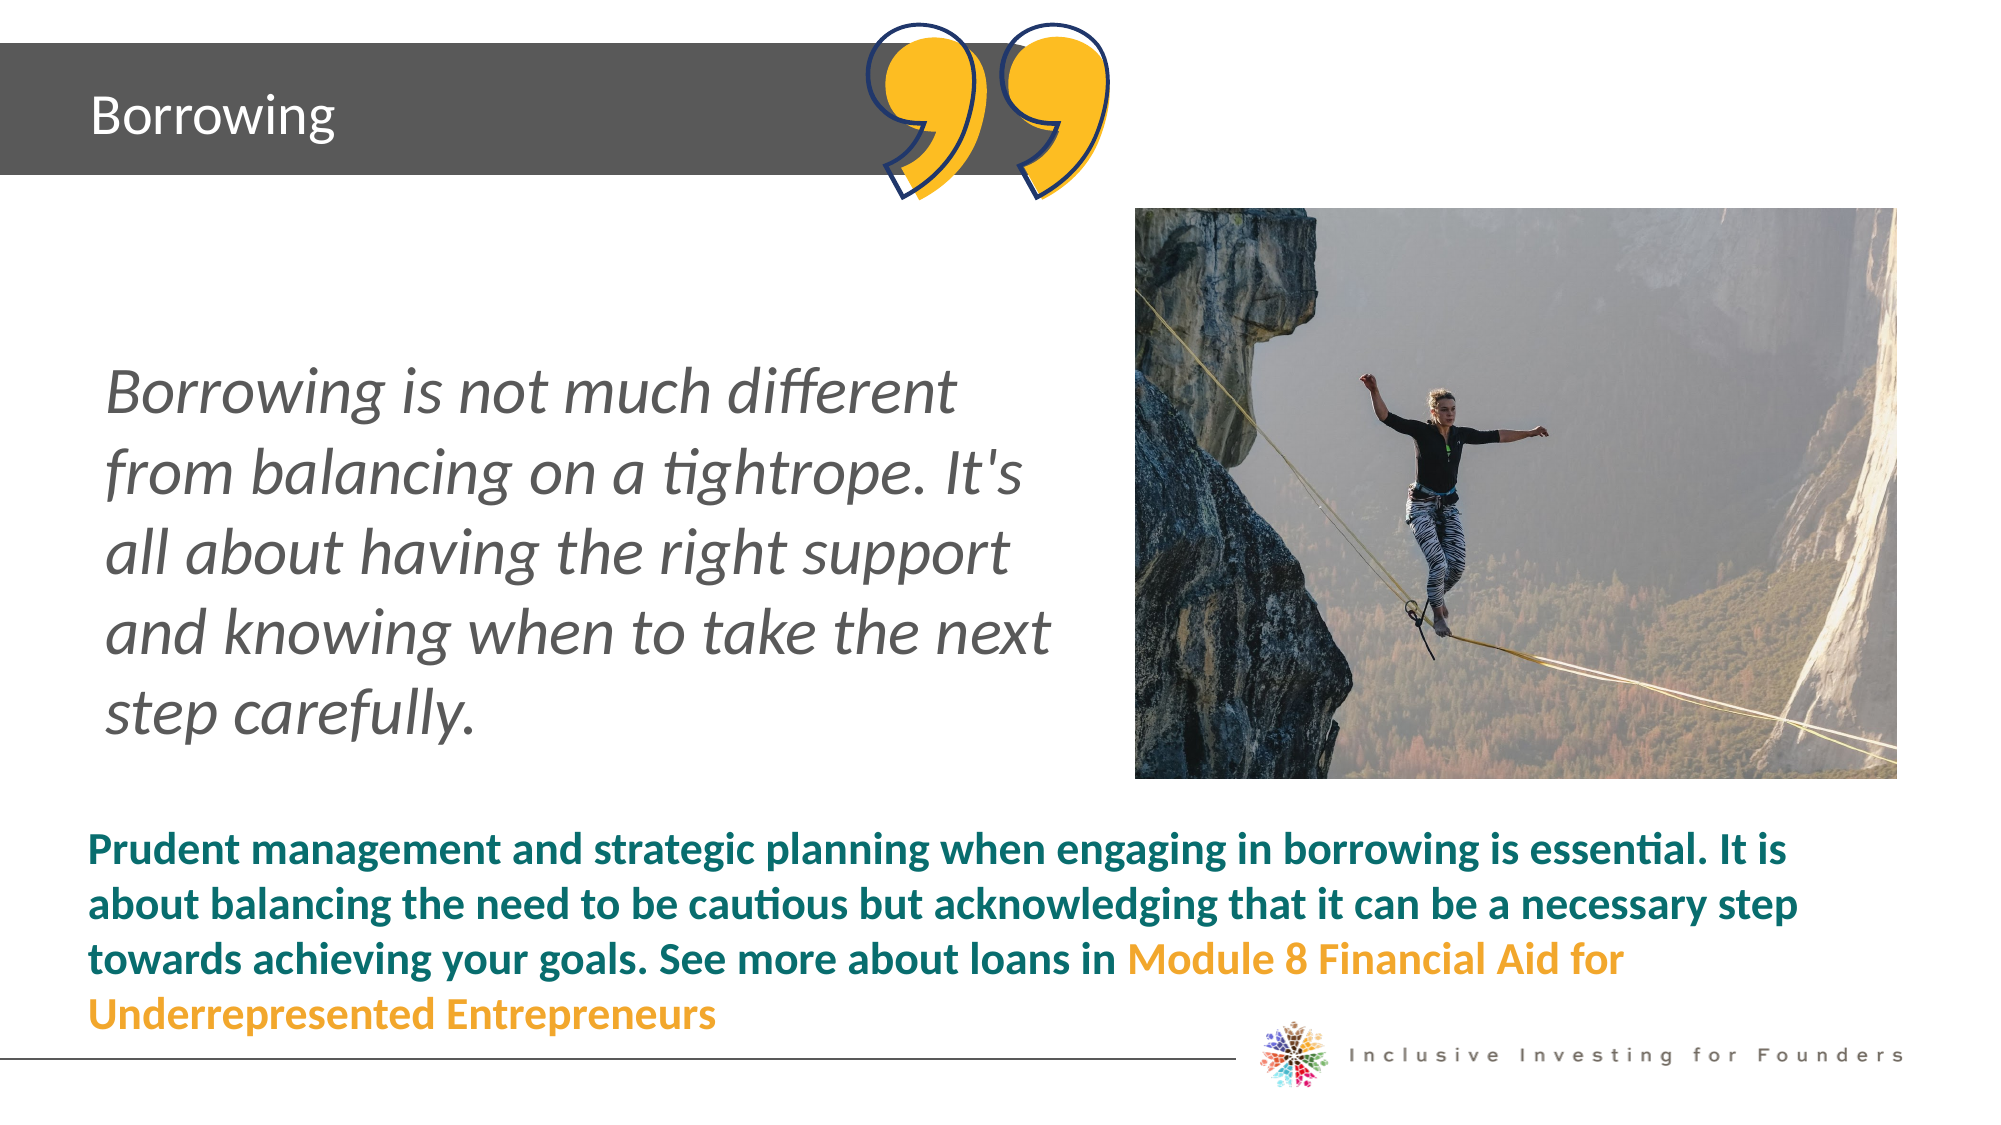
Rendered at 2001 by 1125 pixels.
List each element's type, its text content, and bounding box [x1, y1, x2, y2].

text_box Prudent management and strategic planning when engaging in borrowing is essential. It is about balancing the need to be cautious but acknowledging that it can be a necessary step towards achieving your goals. See more about loans in Module 8 Financial Aid for Underrepresented Entrepreneurs [73, 811, 1922, 1046]
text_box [865, 22, 1110, 201]
picture [1252, 1046, 1332, 1099]
list Borrowing is not much different from balancing on a tightrope. It's all about having the right support and knowing when to take the next step carefully. [90, 209, 1110, 811]
text_box Borrowing [75, 76, 1656, 209]
text_box [0, 42, 865, 176]
picture [1135, 208, 1897, 779]
